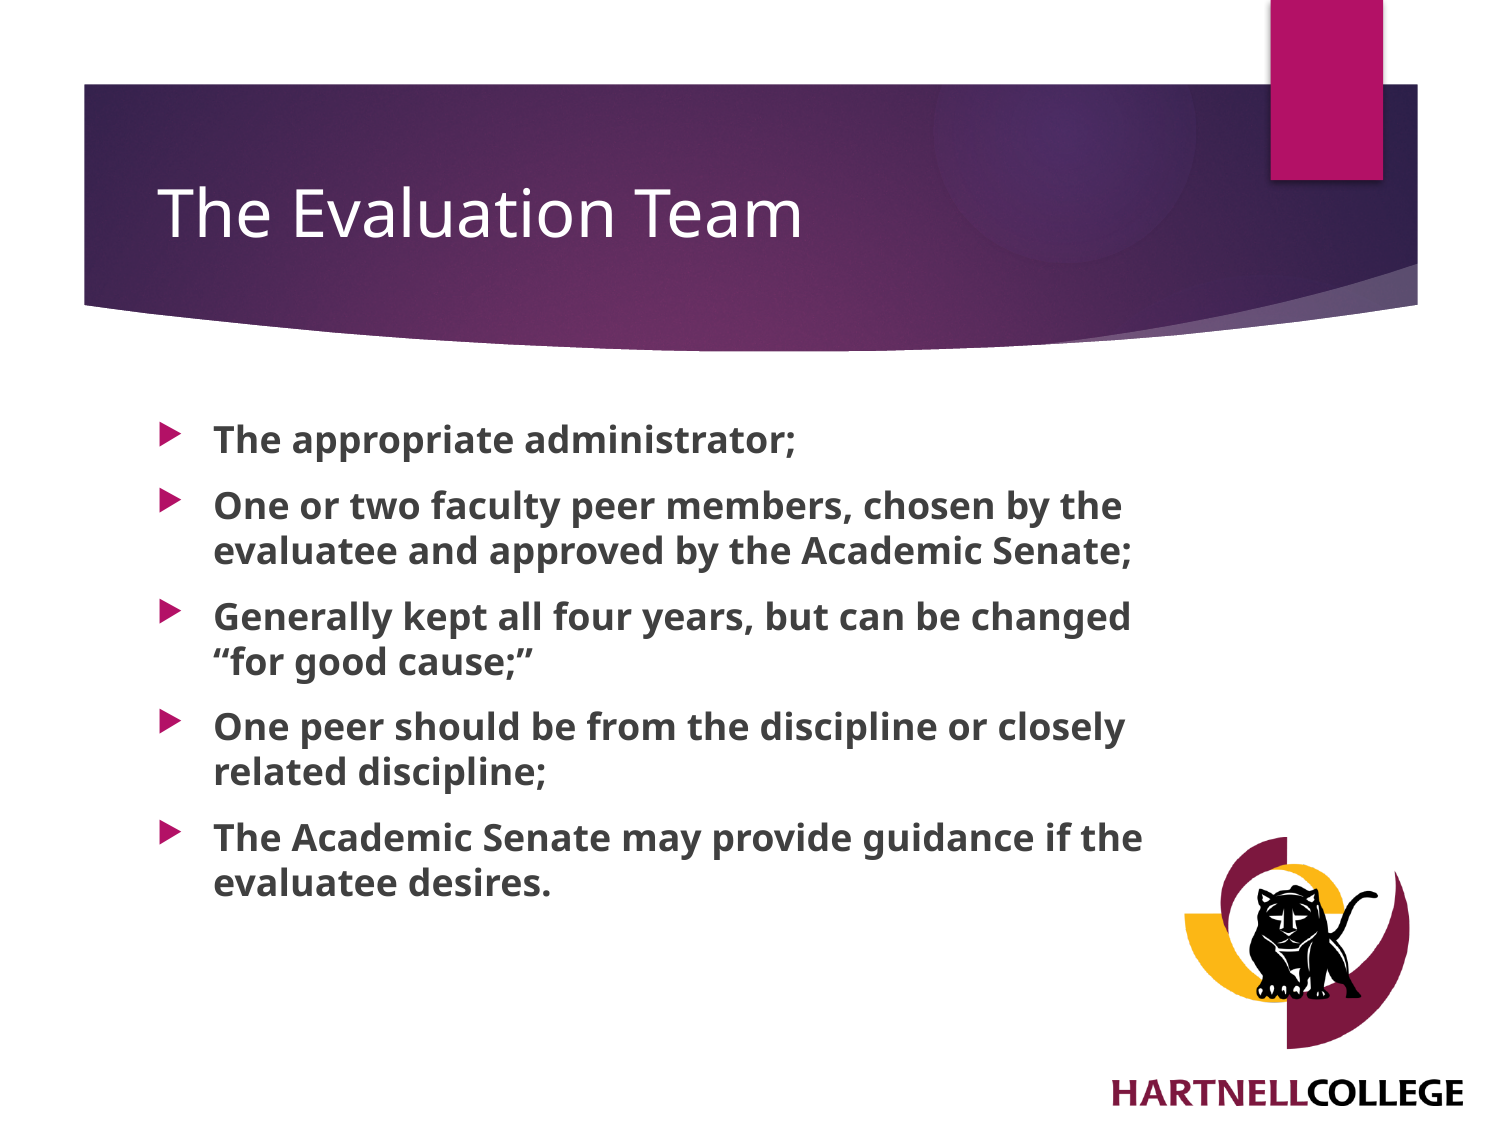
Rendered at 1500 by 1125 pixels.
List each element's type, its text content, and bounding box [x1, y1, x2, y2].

picture [1112, 837, 1463, 1106]
title The Evaluation Team [142, 152, 1183, 269]
list The appropriate administrator; One or two faculty peer members, chosen by the evaluatee and approved by the Academic Senate; Generally kept all four years, but can be changed “for good cause;” One peer should be from the discipline or closely related discipline; The Academic Senate may provide guidance if the evaluatee desires. [141, 408, 1183, 988]
